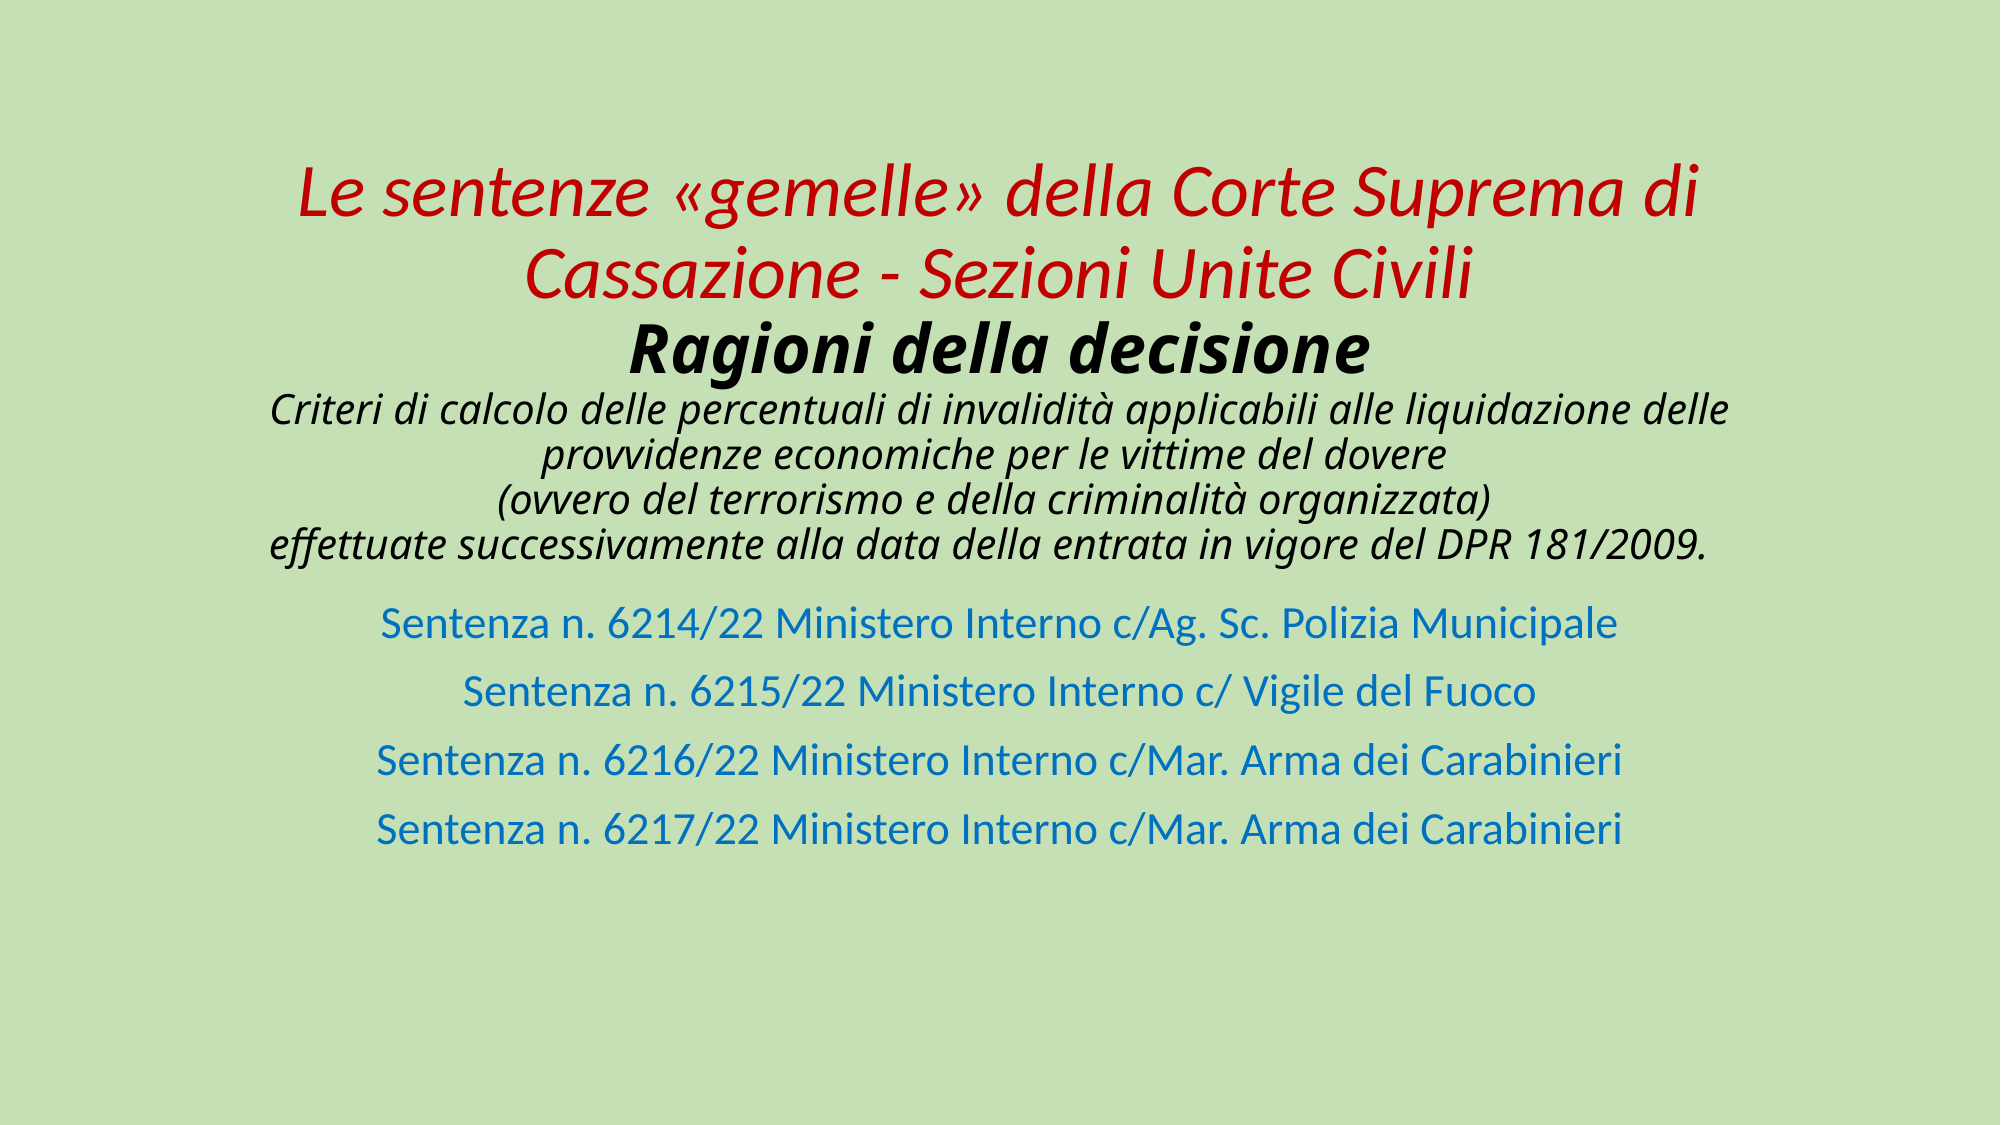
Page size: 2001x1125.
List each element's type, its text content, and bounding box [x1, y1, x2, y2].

title Le sentenze «gemelle» della Corte Suprema di Cassazione - Sezioni Unite Civili Ragioni della decisione Criteri di calcolo delle percentuali di invalidità applicabili alle liquidazione delle provvidenze economiche per le vittime del dovere (ovvero del terrorismo e della criminalità organizzata) effettuate successivamente alla data della entrata in vigore del DPR 181/2009. [249, 107, 1750, 576]
subtitle Sentenza n. 6214/22 Ministero Interno c/Ag. Sc. Polizia Municipale Sentenza n. 6215/22 Ministero Interno c/ Vigile del Fuoco Sentenza n. 6216/22 Ministero Interno c/Mar. Arma dei Carabinieri Sentenza n. 6217/22 Ministero Interno c/Mar. Arma dei Carabinieri [249, 590, 1750, 863]
